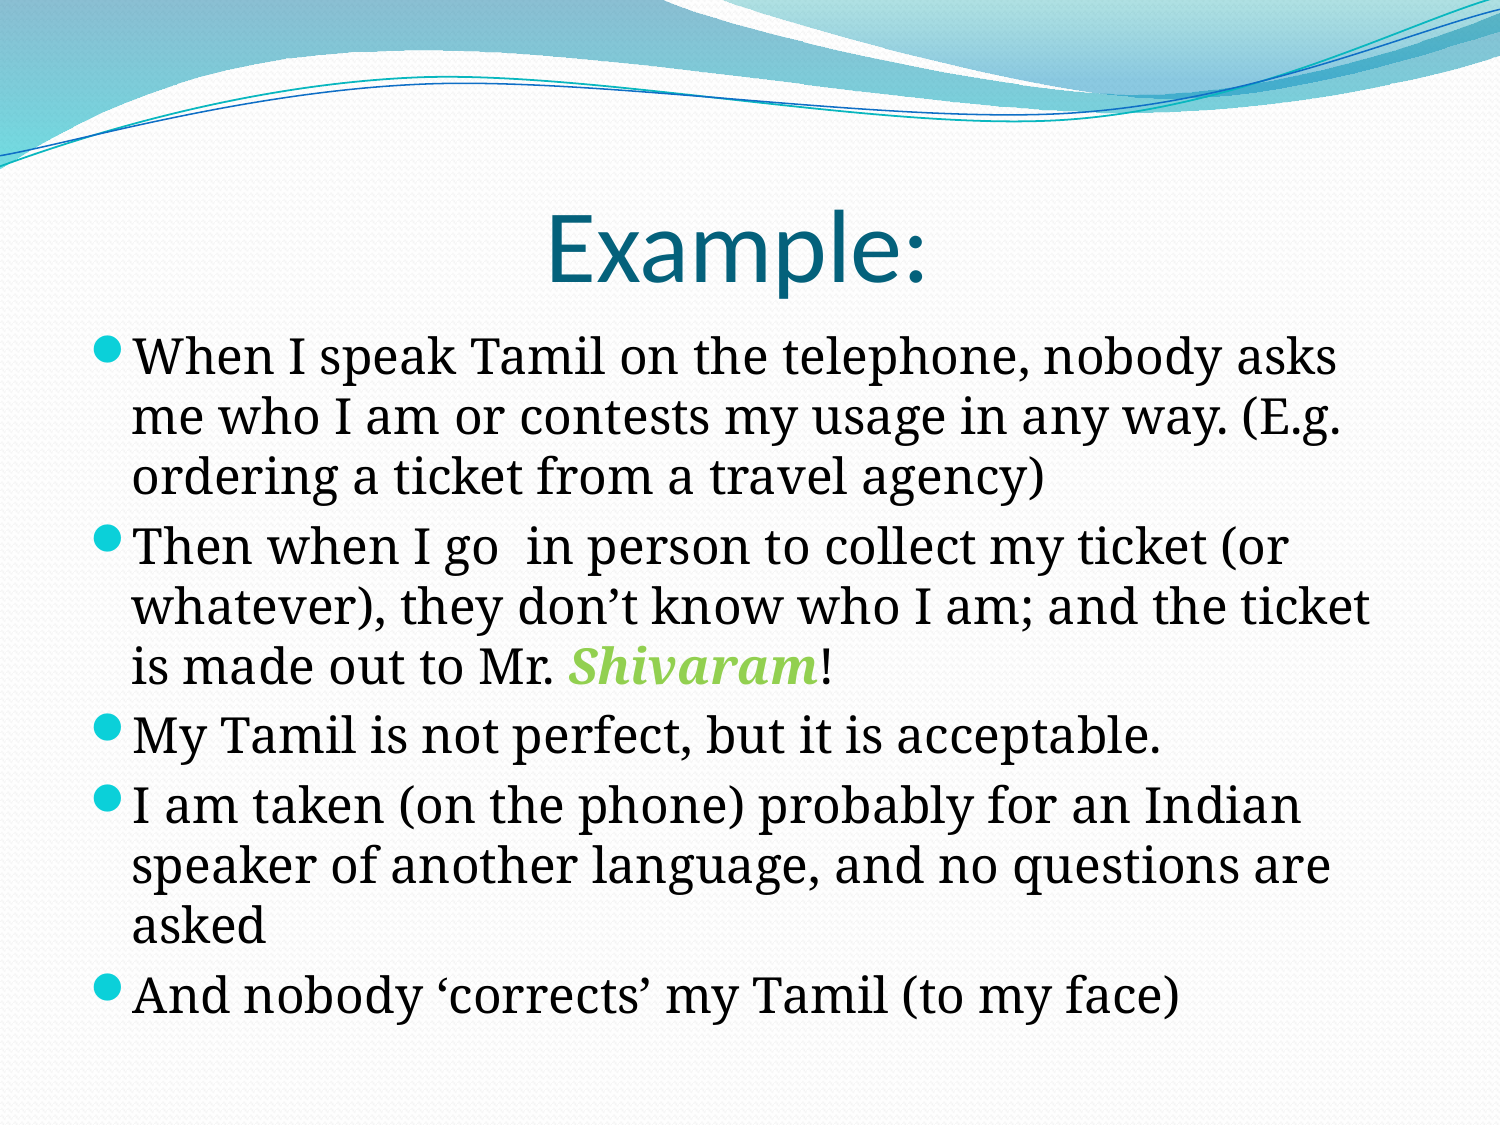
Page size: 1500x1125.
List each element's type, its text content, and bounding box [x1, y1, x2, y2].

list When I speak Tamil on the telephone, nobody asks me who I am or contests my usage in any way. (E.g. ordering a ticket from a travel agency) Then when I go in person to collect my ticket (or whatever), they don’t know who I am; and the ticket is made out to Mr. Shivaram! My Tamil is not perfect, but it is acceptable. I am taken (on the phone) probably for an Indian speaker of another language, and no questions are asked And nobody ‘corrects’ my Tamil (to my face) [75, 317, 1425, 1038]
title Example: [75, 115, 1425, 303]
